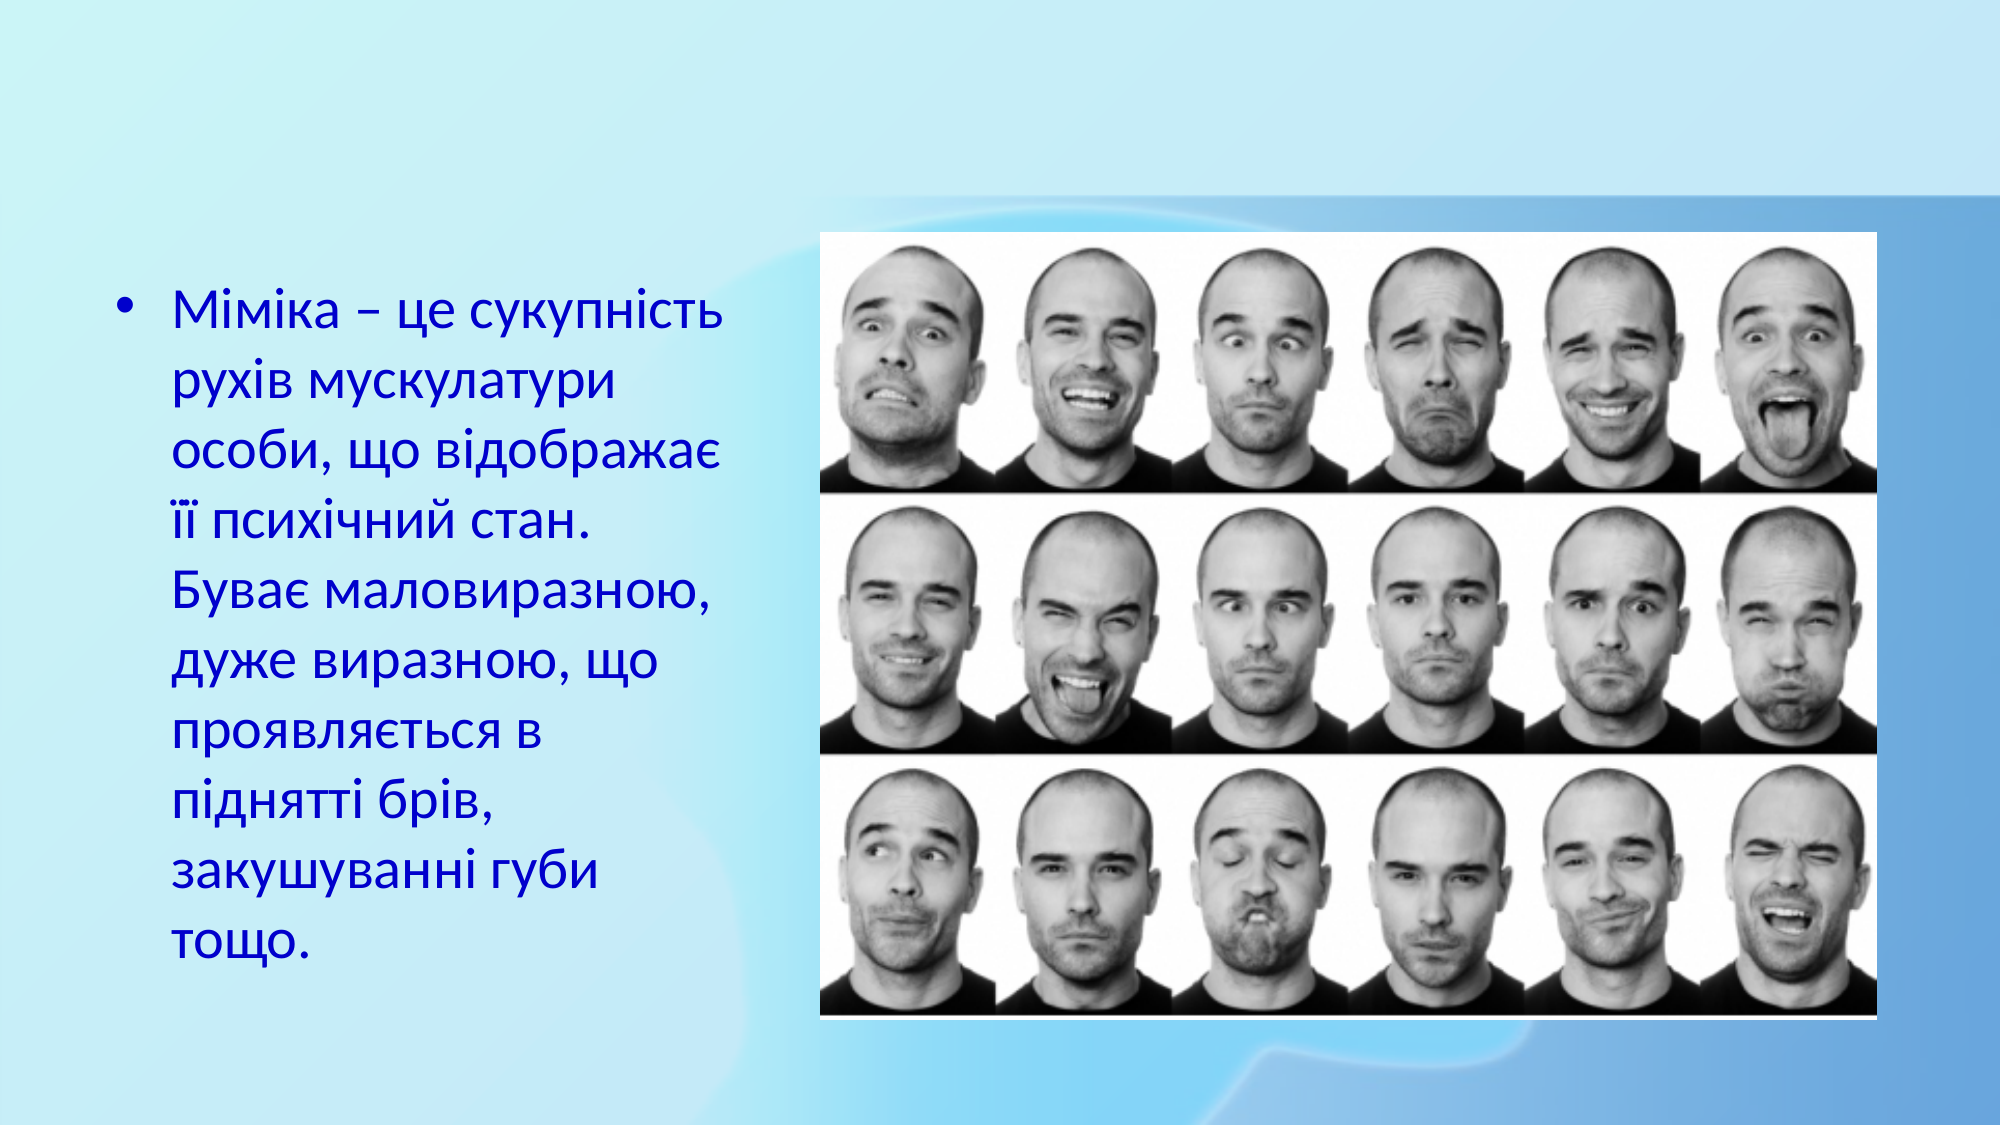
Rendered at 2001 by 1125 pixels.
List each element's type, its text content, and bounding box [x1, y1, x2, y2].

list Міміка – це сукупність рухів мускулатури особи, що відображає її психічний стан. Буває маловиразною, дуже виразною, що проявляється в піднятті брів, закушуванні губи тощо. [99, 262, 750, 1005]
picture [0, 0, 2000, 1125]
